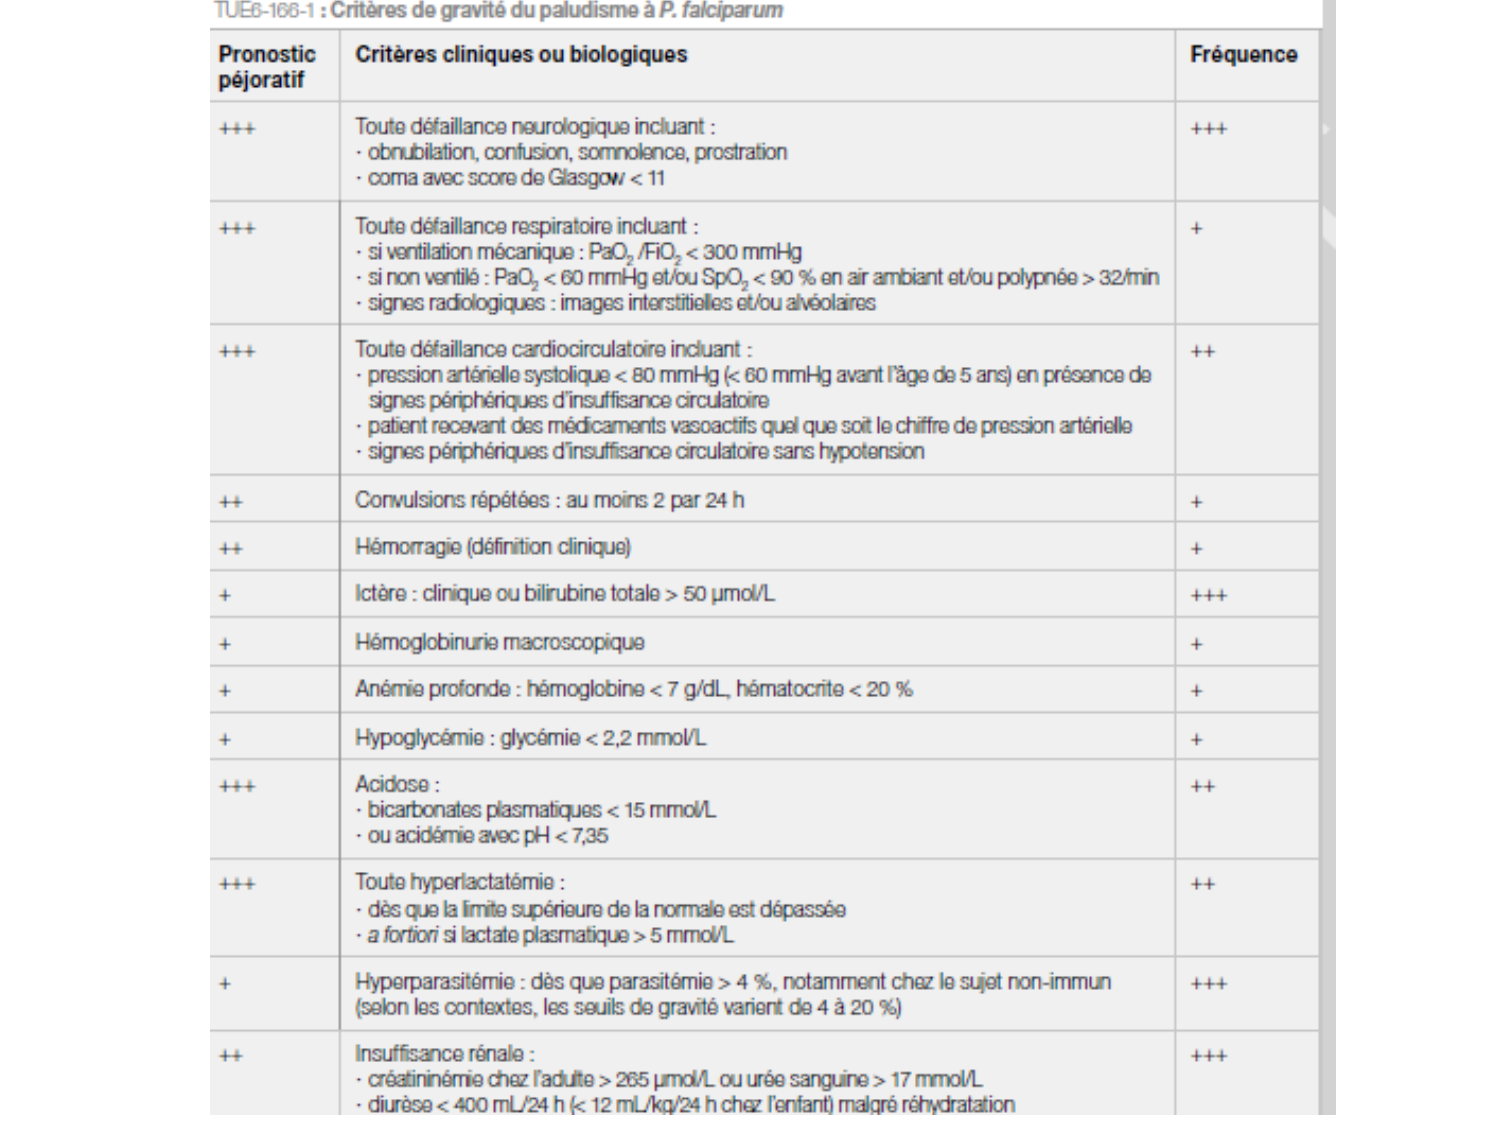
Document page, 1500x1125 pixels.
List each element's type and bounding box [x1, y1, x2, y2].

picture [210, 0, 1337, 1115]
